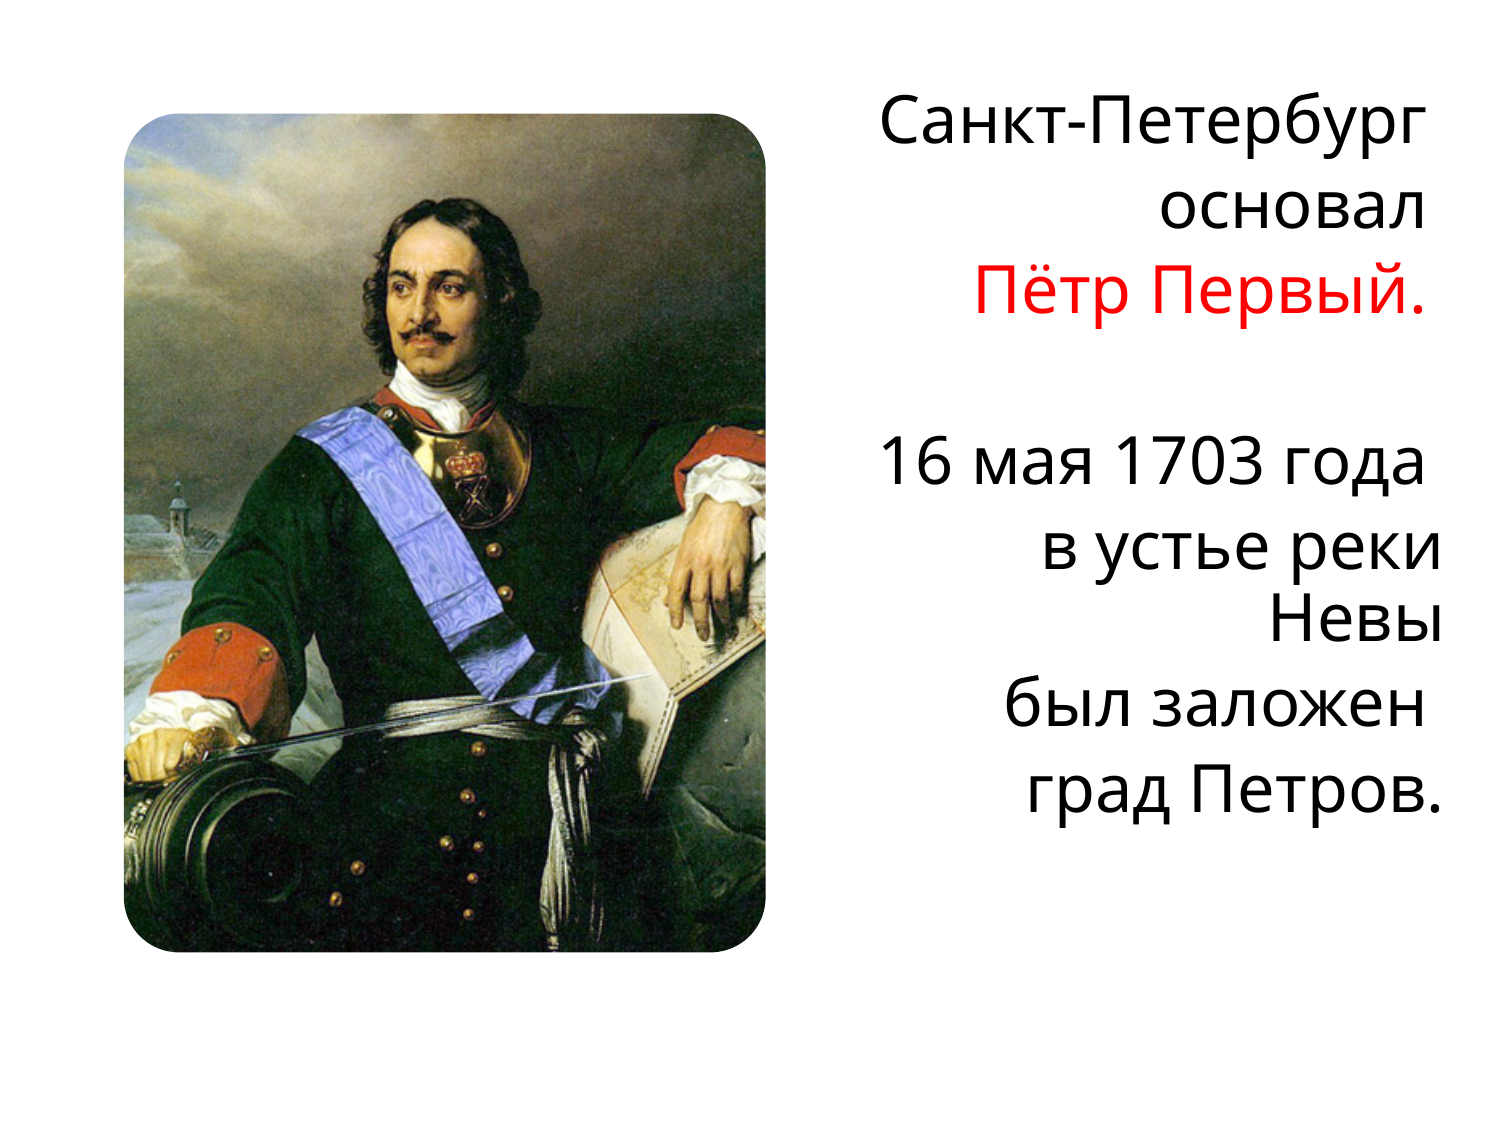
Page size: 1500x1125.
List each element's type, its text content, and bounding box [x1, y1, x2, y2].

picture [123, 113, 766, 953]
list Санкт-Петербург основал Пётр Первый. 16 мая 1703 года в устье реки Невы был заложен град Петров. [856, 78, 1461, 1059]
